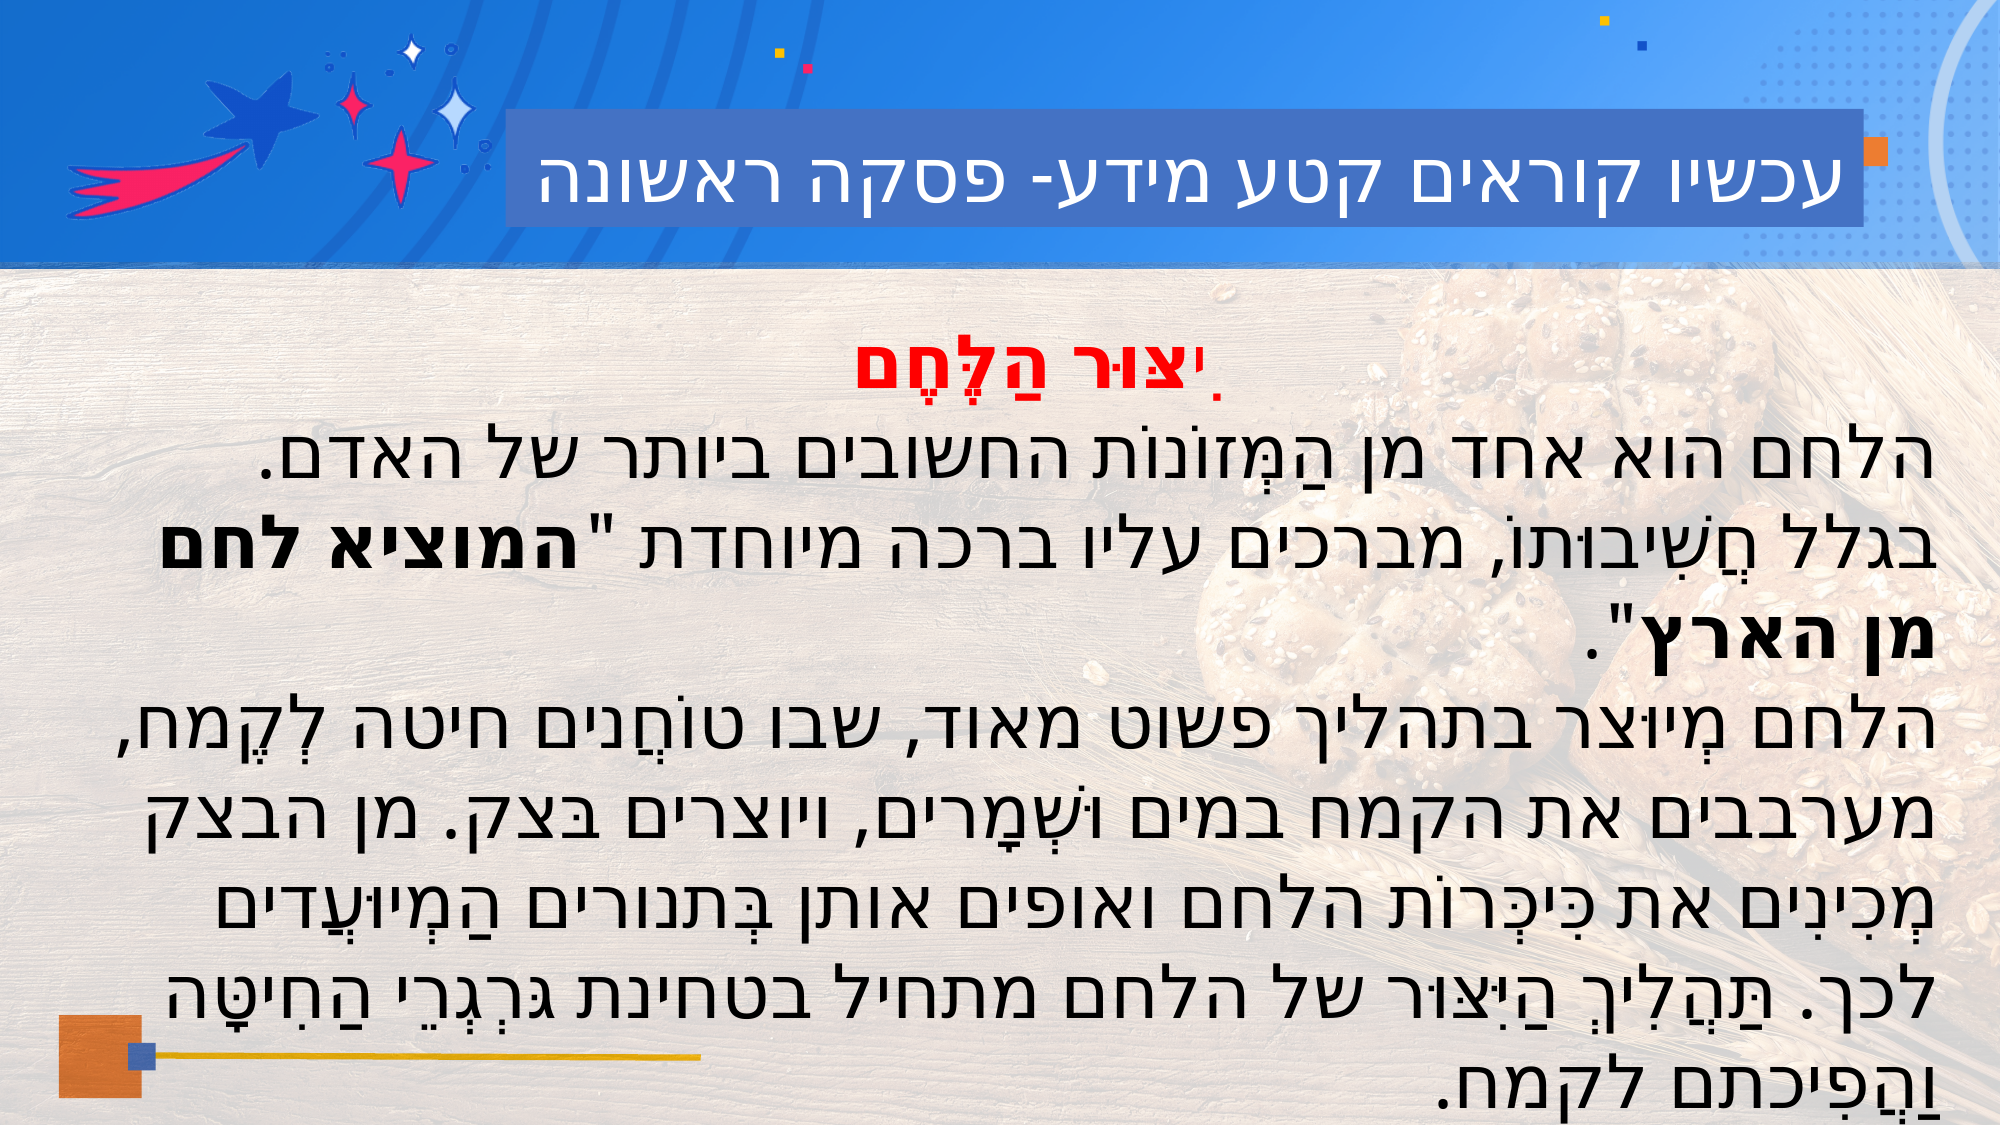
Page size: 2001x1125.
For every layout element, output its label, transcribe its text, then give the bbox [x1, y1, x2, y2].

picture [0, 0, 2000, 1125]
title עכשיו קוראים קטע מידע- פסקה ראשונה [505, 108, 1864, 227]
